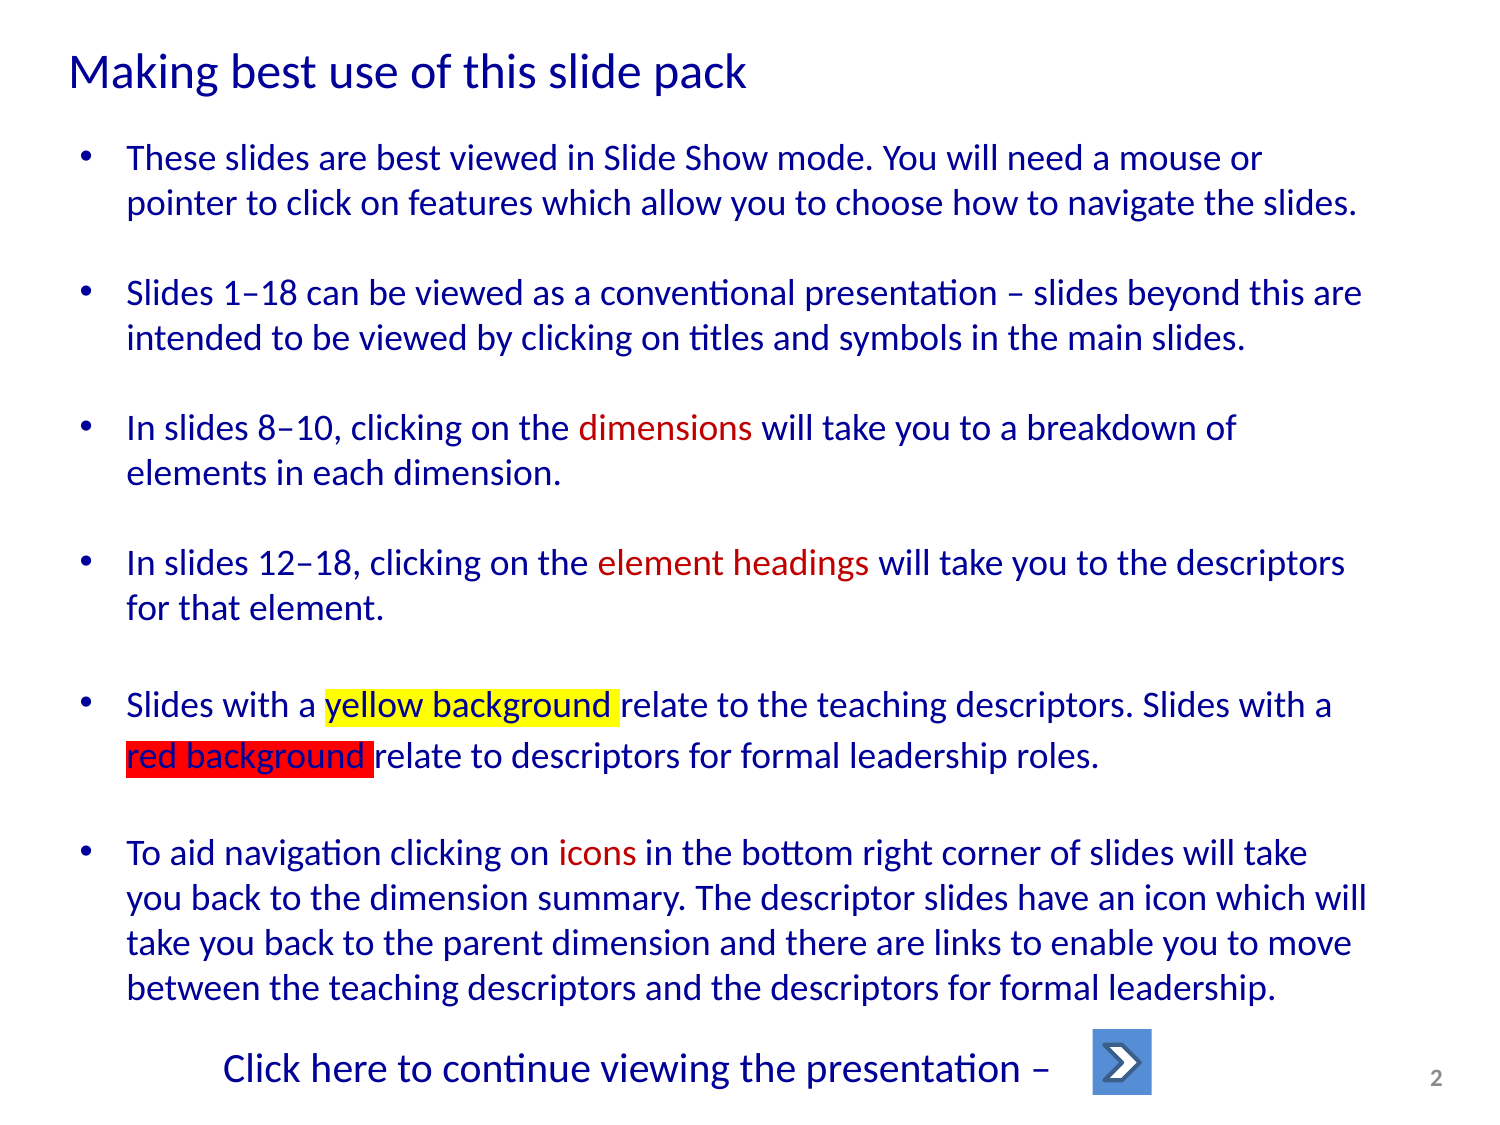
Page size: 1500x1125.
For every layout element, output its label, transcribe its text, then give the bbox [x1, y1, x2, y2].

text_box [1092, 1028, 1152, 1096]
text_box Click here to continue viewing the presentation – [208, 1016, 1071, 1125]
subtitle Making best use of this slide pack [53, 30, 1186, 173]
text_box These slides are best viewed in Slide Show mode. You will need a mouse or pointer to click on features which allow you to choose how to navigate the slides. Slides 1–18 can be viewed as a conventional presentation – slides beyond this are intended to be viewed by clicking on titles and symbols in the main slides. In slides 8–10, clicking on the dimensions will take you to a breakdown of elements in each dimension. In slides 12–18, clicking on the element headings will take you to the descriptors for that element. Slides with a yellow background relate to the teaching descriptors. Slides with a red background relate to descriptors for formal leadership roles. To aid navigation clicking on icons in the bottom right corner of slides will take you back to the dimension summary. The descriptor slides have an icon which will take you back to the parent dimension and there are links to enable you to move between the teaching descriptors and the descriptors for formal leadership. [64, 125, 1388, 1016]
slide_number 2 [1107, 1046, 1458, 1107]
